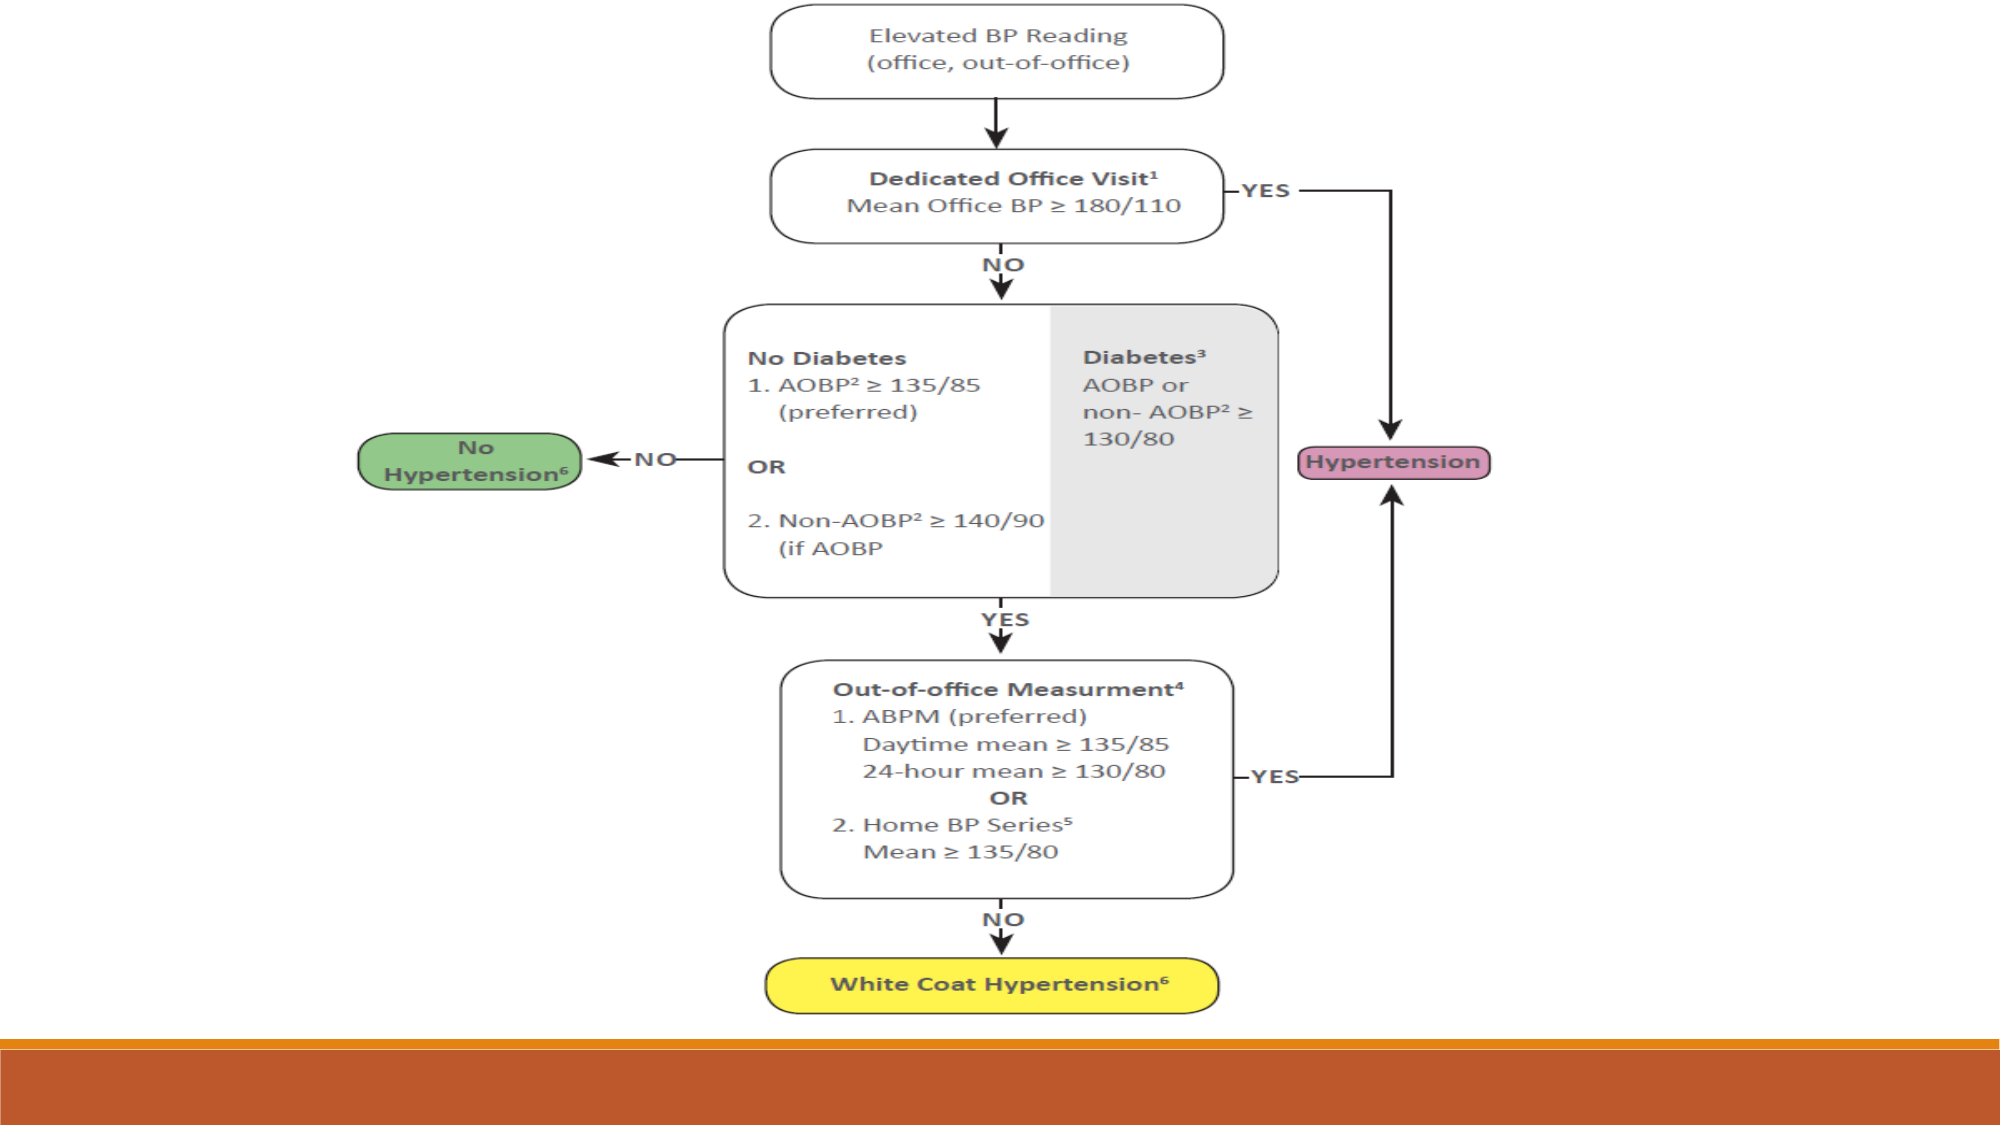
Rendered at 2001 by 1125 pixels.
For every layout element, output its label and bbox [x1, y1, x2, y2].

picture [278, 0, 1502, 1035]
